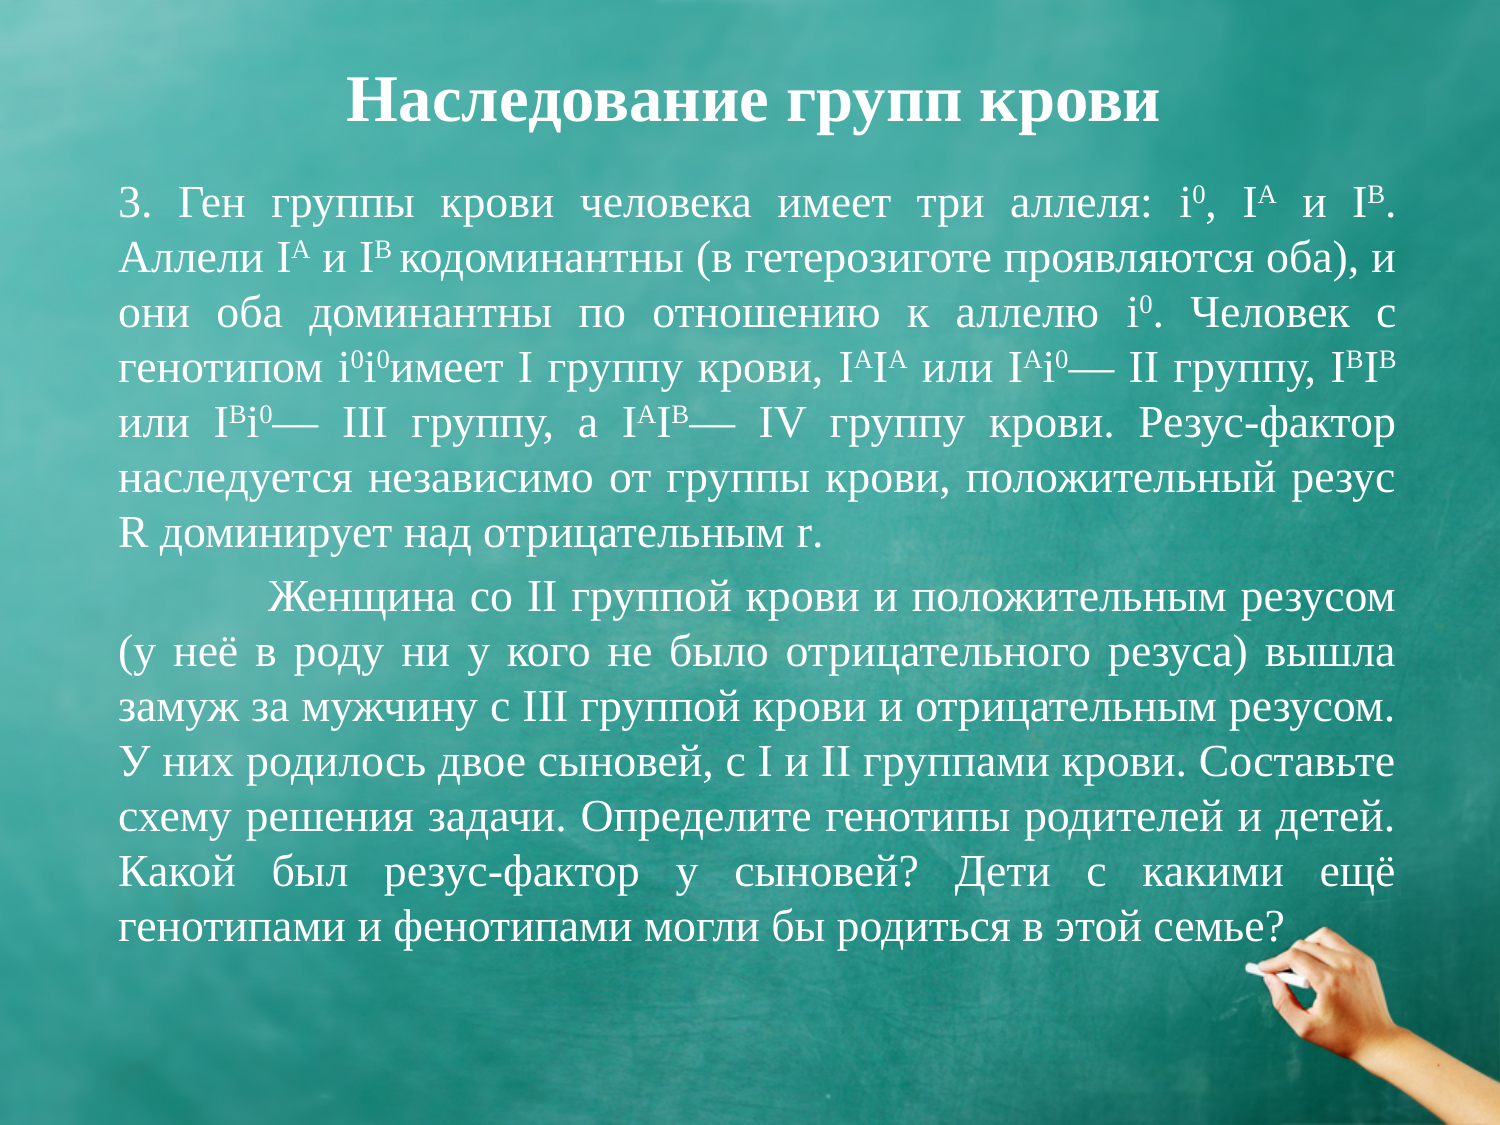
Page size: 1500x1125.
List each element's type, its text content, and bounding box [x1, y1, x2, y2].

picture [0, 0, 1500, 1125]
list 3. Ген группы крови человека имеет три аллеля: i0, IА и IВ. Аллели IА и IВ кодоминантны (в гетерозиготе проявляются оба), и они оба доминантны по отношению к аллелю i0. Человек с генотипом i0i0имеет I группу крови, IАIА или IAi0— II группу, IВIВ или IBi0— III группу, a IAIB— IV группу крови. Резус-фактор наследуется независимо от группы крови, положительный резус R доминирует над отрицательным r. Женщина со II группой крови и положительным резусом (у неё в роду ни у кого не было отрицательного резуса) вышла замуж за мужчину с III группой крови и отрицательным резусом. У них родилось двое сыновей, с I и II группами крови. Составьте схему решения задачи. Определите генотипы родителей и детей. Какой был резус-фактор у сыновей? Дети с какими ещё генотипами и фенотипами могли бы родиться в этой семье? [46, 163, 1412, 865]
title Наследование групп крови [38, 35, 1471, 154]
